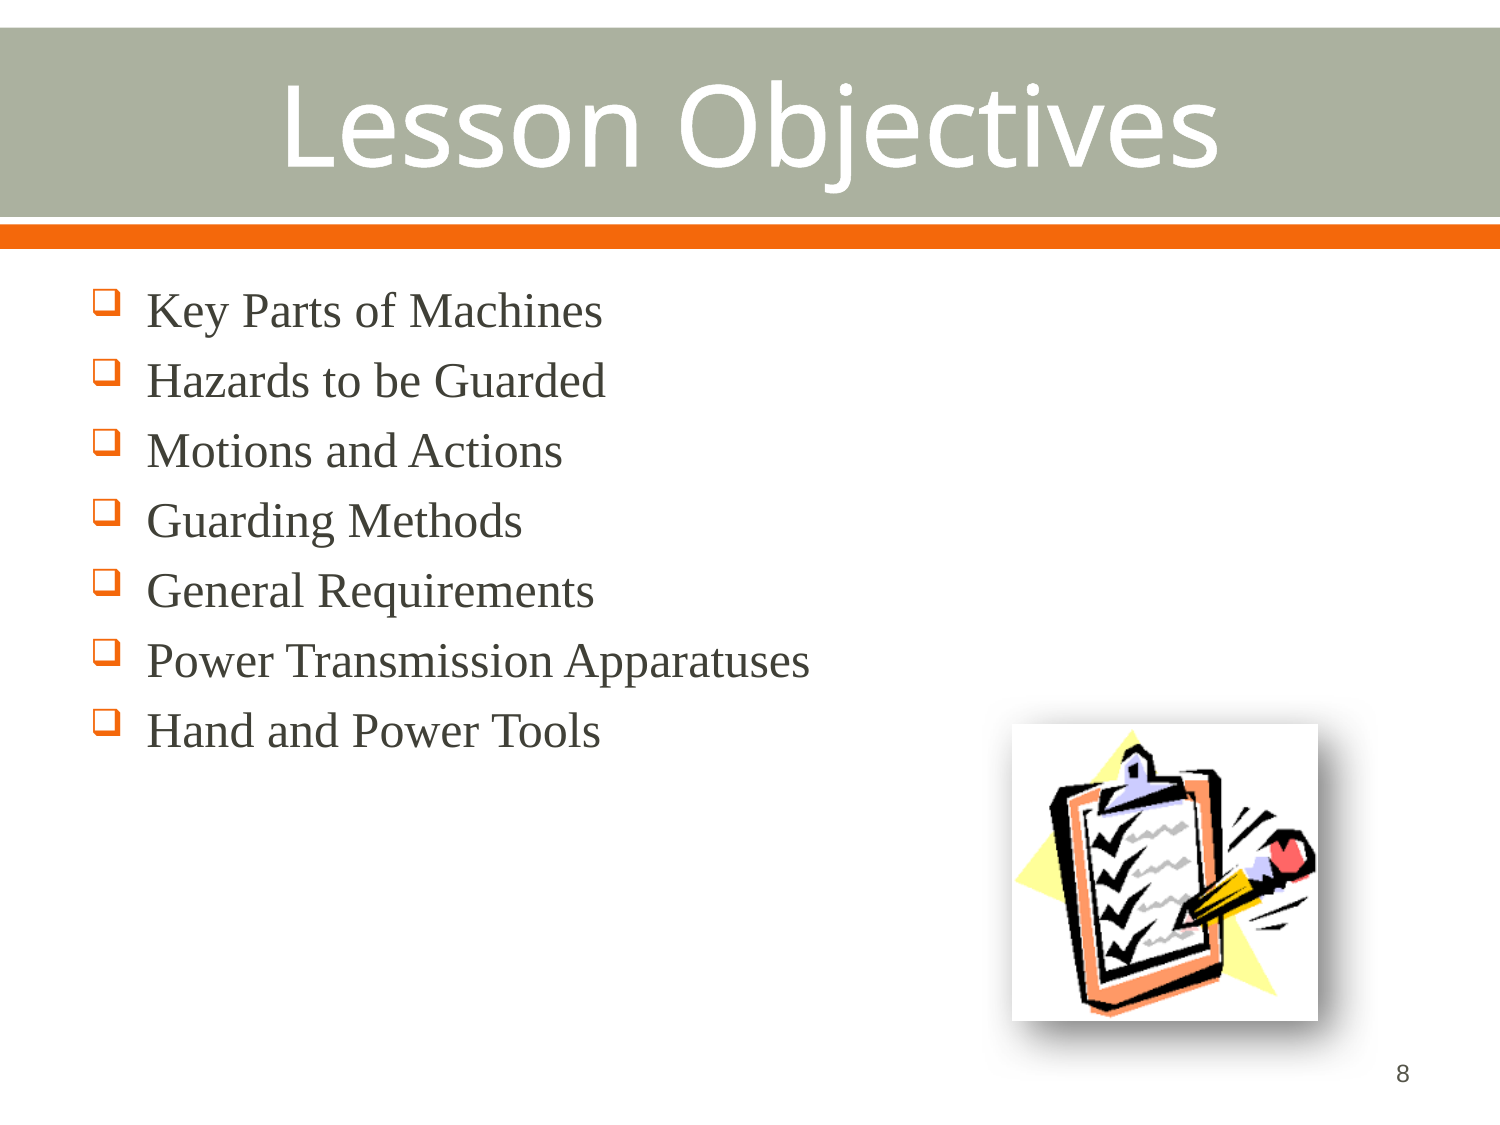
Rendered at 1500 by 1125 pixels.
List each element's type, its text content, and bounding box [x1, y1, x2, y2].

title Lesson Objectives [75, 29, 1425, 213]
slide_number 8 [1074, 1042, 1425, 1103]
picture [1012, 724, 1318, 1021]
list Key Parts of Machines Hazards to be Guarded Motions and Actions Guarding Methods General Requirements Power Transmission Apparatuses Hand and Power Tools [75, 270, 1425, 788]
